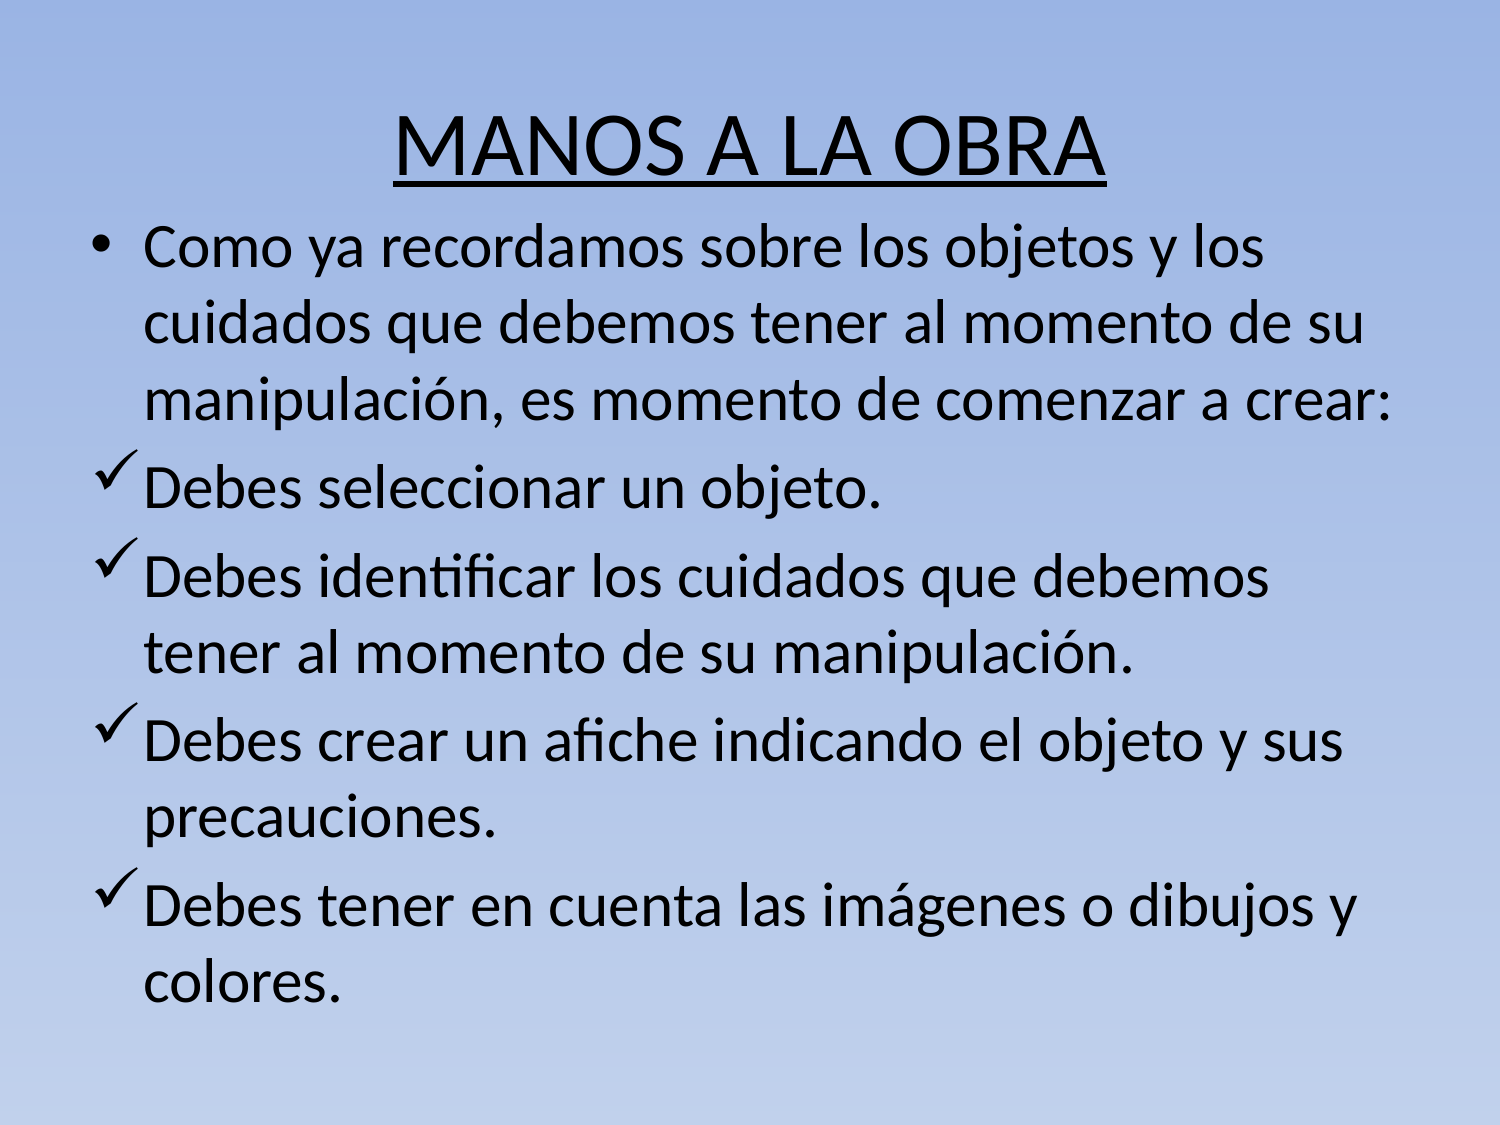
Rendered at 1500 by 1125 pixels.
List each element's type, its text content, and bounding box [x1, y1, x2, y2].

title MANOS A LA OBRA [75, 45, 1425, 197]
list Como ya recordamos sobre los objetos y los cuidados que debemos tener al momento de su manipulación, es momento de comenzar a crear: Debes seleccionar un objeto. Debes identificar los cuidados que debemos tener al momento de su manipulación. Debes crear un afiche indicando el objeto y sus precauciones. Debes tener en cuenta las imágenes o dibujos y colores. [74, 197, 1425, 1071]
